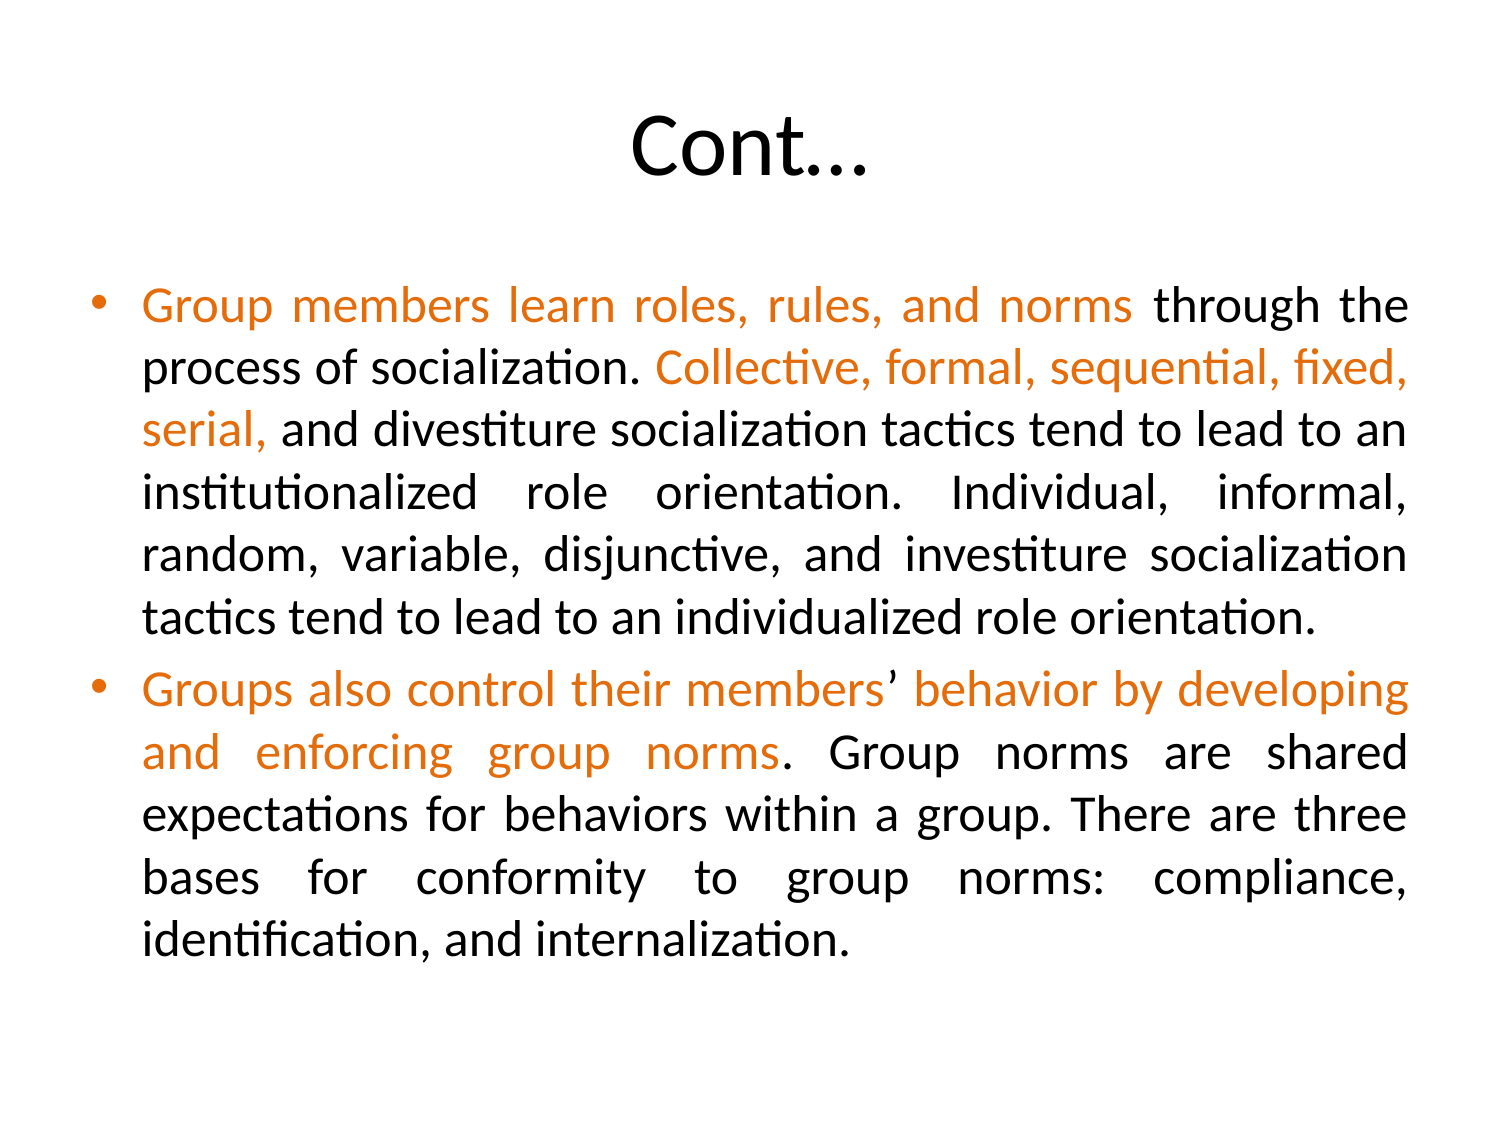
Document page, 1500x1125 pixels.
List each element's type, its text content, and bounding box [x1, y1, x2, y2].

title Cont… [75, 45, 1425, 233]
list Group members learn roles, rules, and norms through the process of socialization. Collective, formal, sequential, fixed, serial, and divestiture socialization tactics tend to lead to an institutionalized role orientation. Individual, informal, random, variable, disjunctive, and investiture socialization tactics tend to lead to an individualized role orientation. Groups also control their members’ behavior by developing and enforcing group norms. Group norms are shared expectations for behaviors within a group. There are three bases for conformity to group norms: compliance, identification, and internalization. [75, 262, 1425, 1005]
